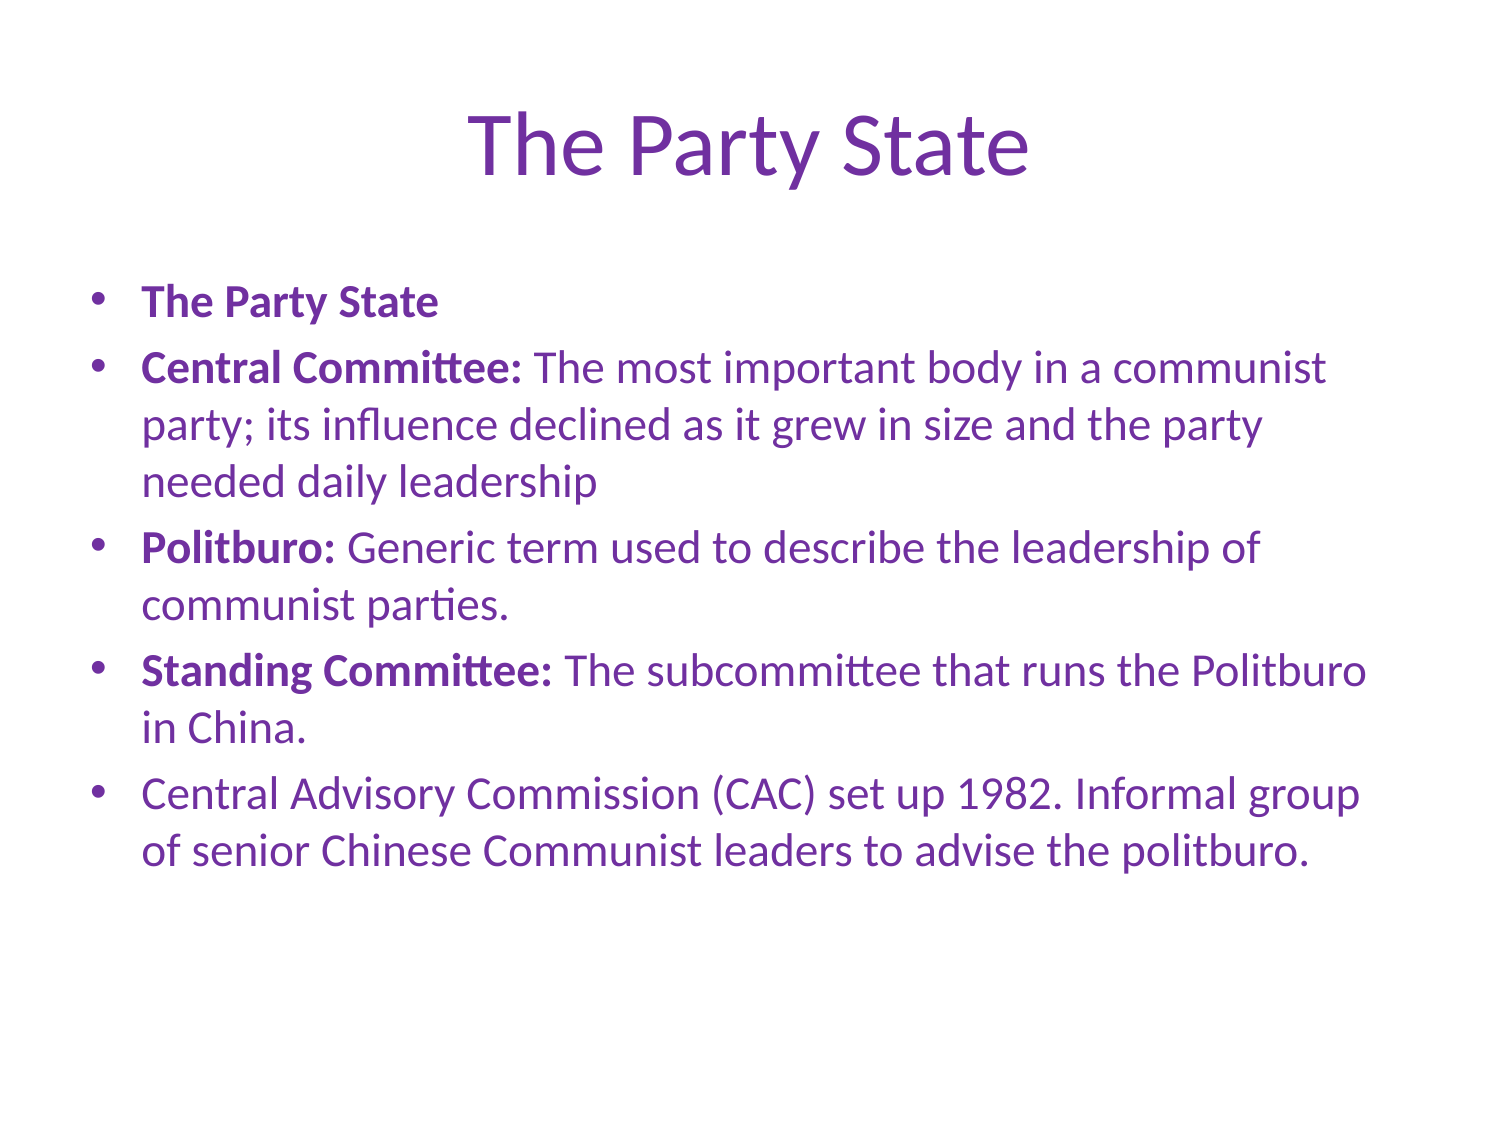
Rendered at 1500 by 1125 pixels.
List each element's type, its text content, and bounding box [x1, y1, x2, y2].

title The Party State [74, 44, 1426, 233]
list The Party State Central Committee: The most important body in a communist party; its influence declined as it grew in size and the party needed daily leadership Politburo: Generic term used to describe the leadership of communist parties. Standing Committee: The subcommittee that runs the Politburo in China. Central Advisory Commission (CAC) set up 1982. Informal group of senior Chinese Communist leaders to advise the politburo. [74, 262, 1426, 1006]
